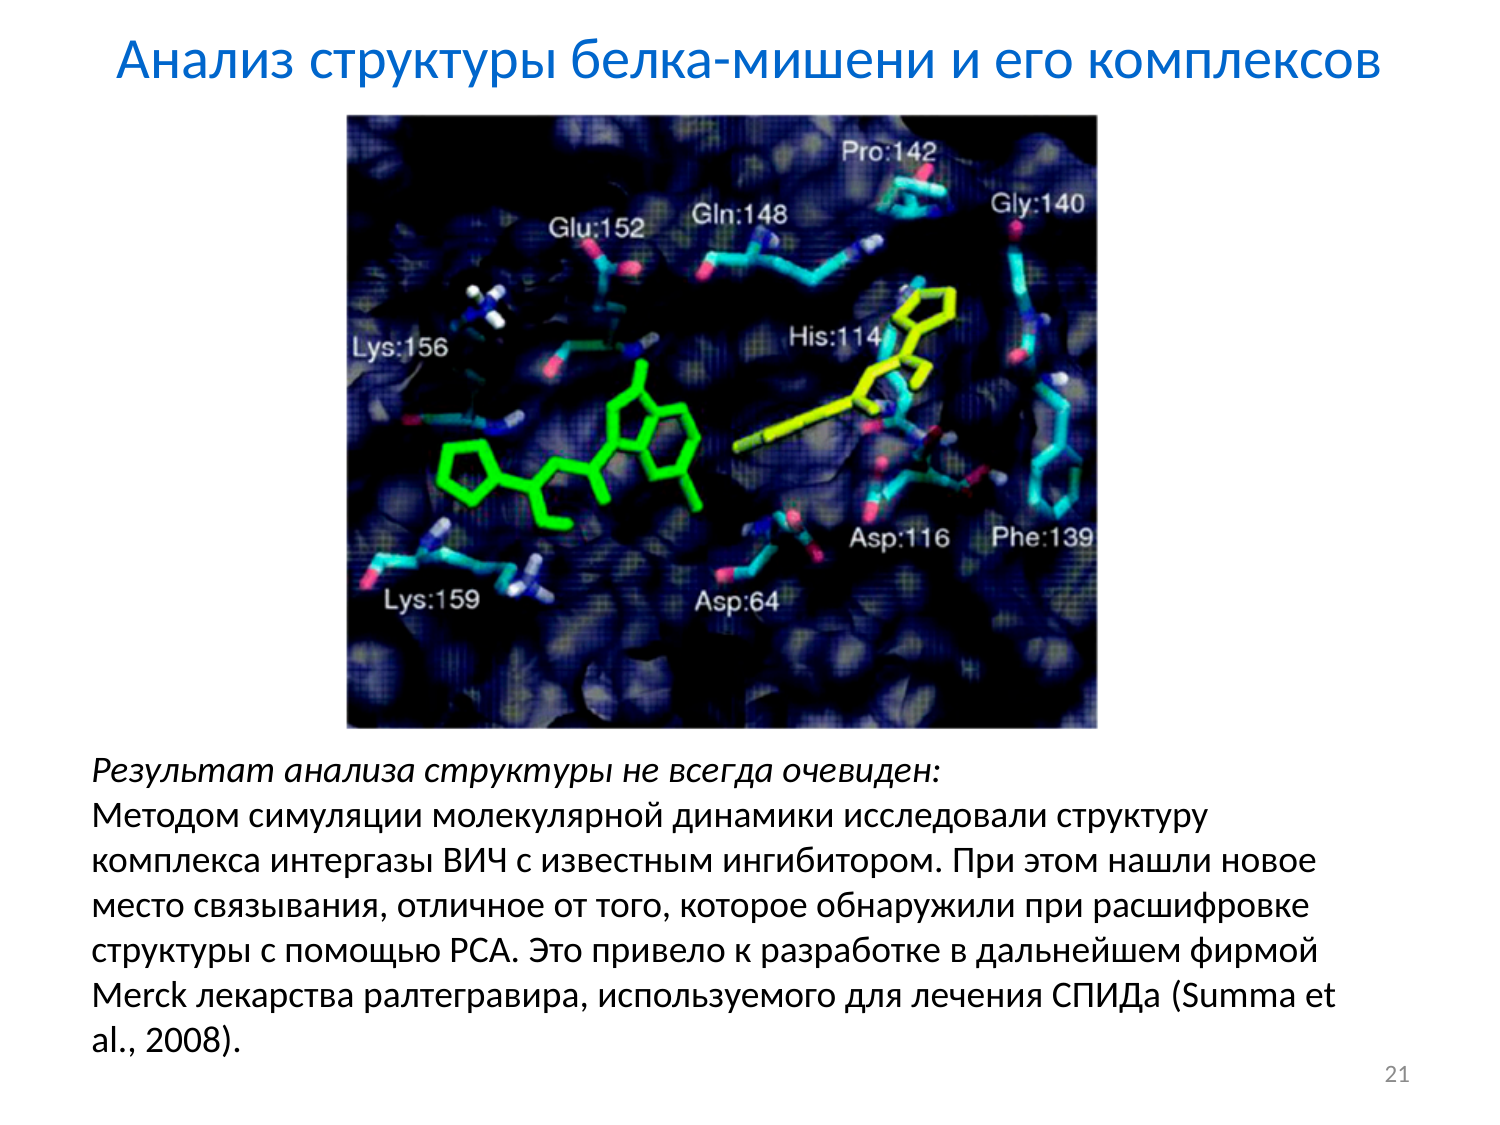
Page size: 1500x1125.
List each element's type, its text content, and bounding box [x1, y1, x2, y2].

slide_number 21 [1074, 1042, 1425, 1103]
text_box Анализ структуры белка-мишени и его комплексов [0, 0, 1500, 149]
text_box Результат анализа структуры не всегда очевиден: Методом симуляции молекулярной динамики исследовали структуру комплекса интергазы ВИЧ с известным ингибитором. При этом нашли новое место связывания, отличное от того, которое обнаружили при расшифровке структуры с помощью РСА. Это привело к разработке в дальнейшем фирмой Merck лекарства ралтегравира, используемого для лечения СПИДа (Summa et al., 2008). [76, 737, 1400, 1067]
picture [336, 109, 1109, 740]
